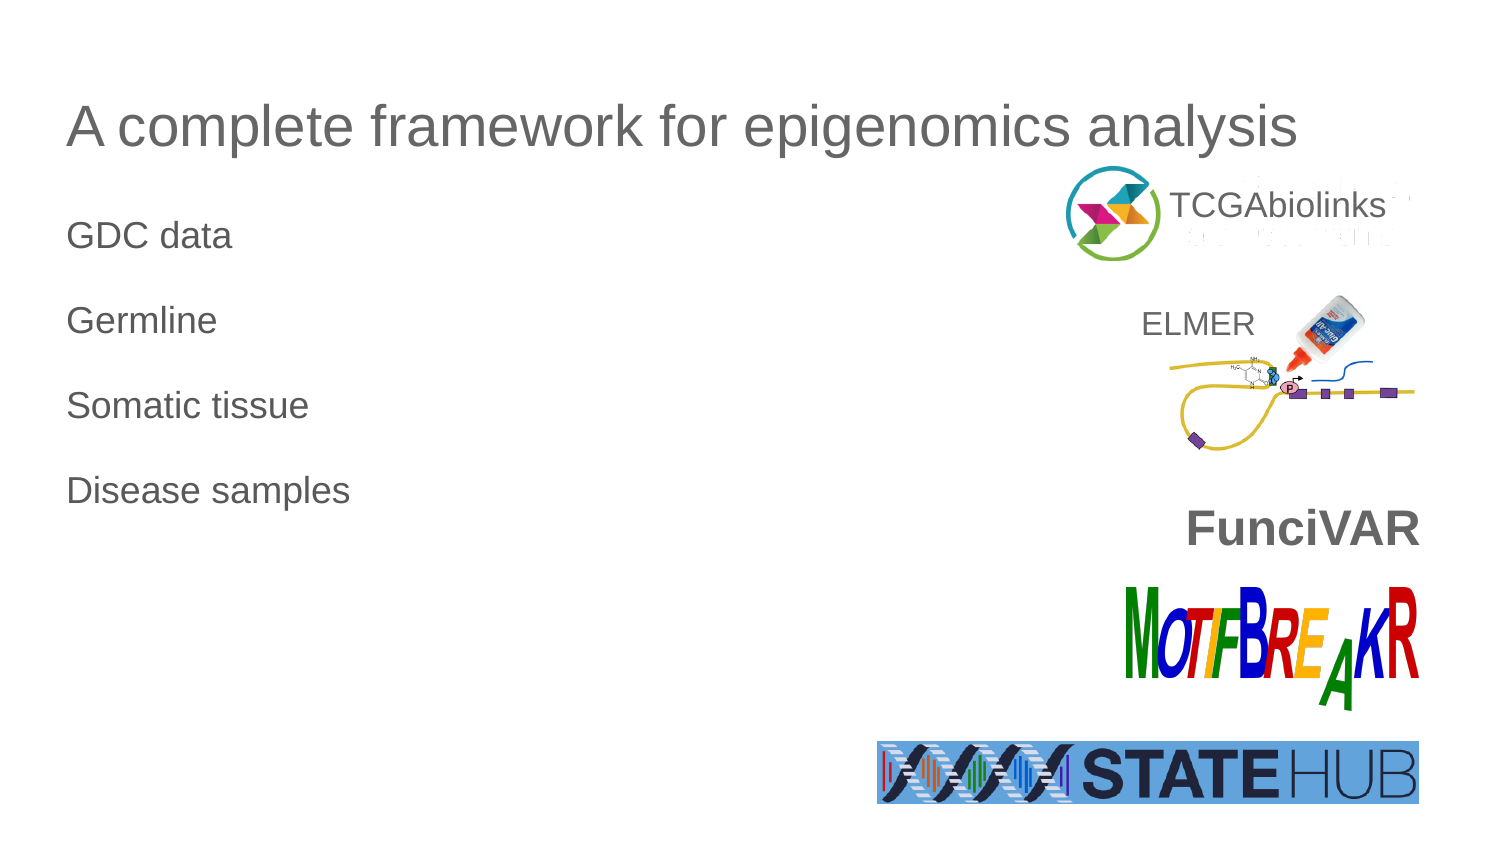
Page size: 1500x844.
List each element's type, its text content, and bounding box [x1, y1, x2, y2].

text_box ELMER [1126, 287, 1162, 350]
title A complete framework for epigenomics analysis [51, 72, 1449, 167]
picture [1066, 166, 1479, 262]
picture [877, 740, 1419, 804]
picture [1164, 286, 1416, 455]
picture [1125, 587, 1419, 712]
list GDC data Germline Somatic tissue Disease samples [51, 189, 420, 750]
text_box FunciVAR [1170, 480, 1444, 543]
